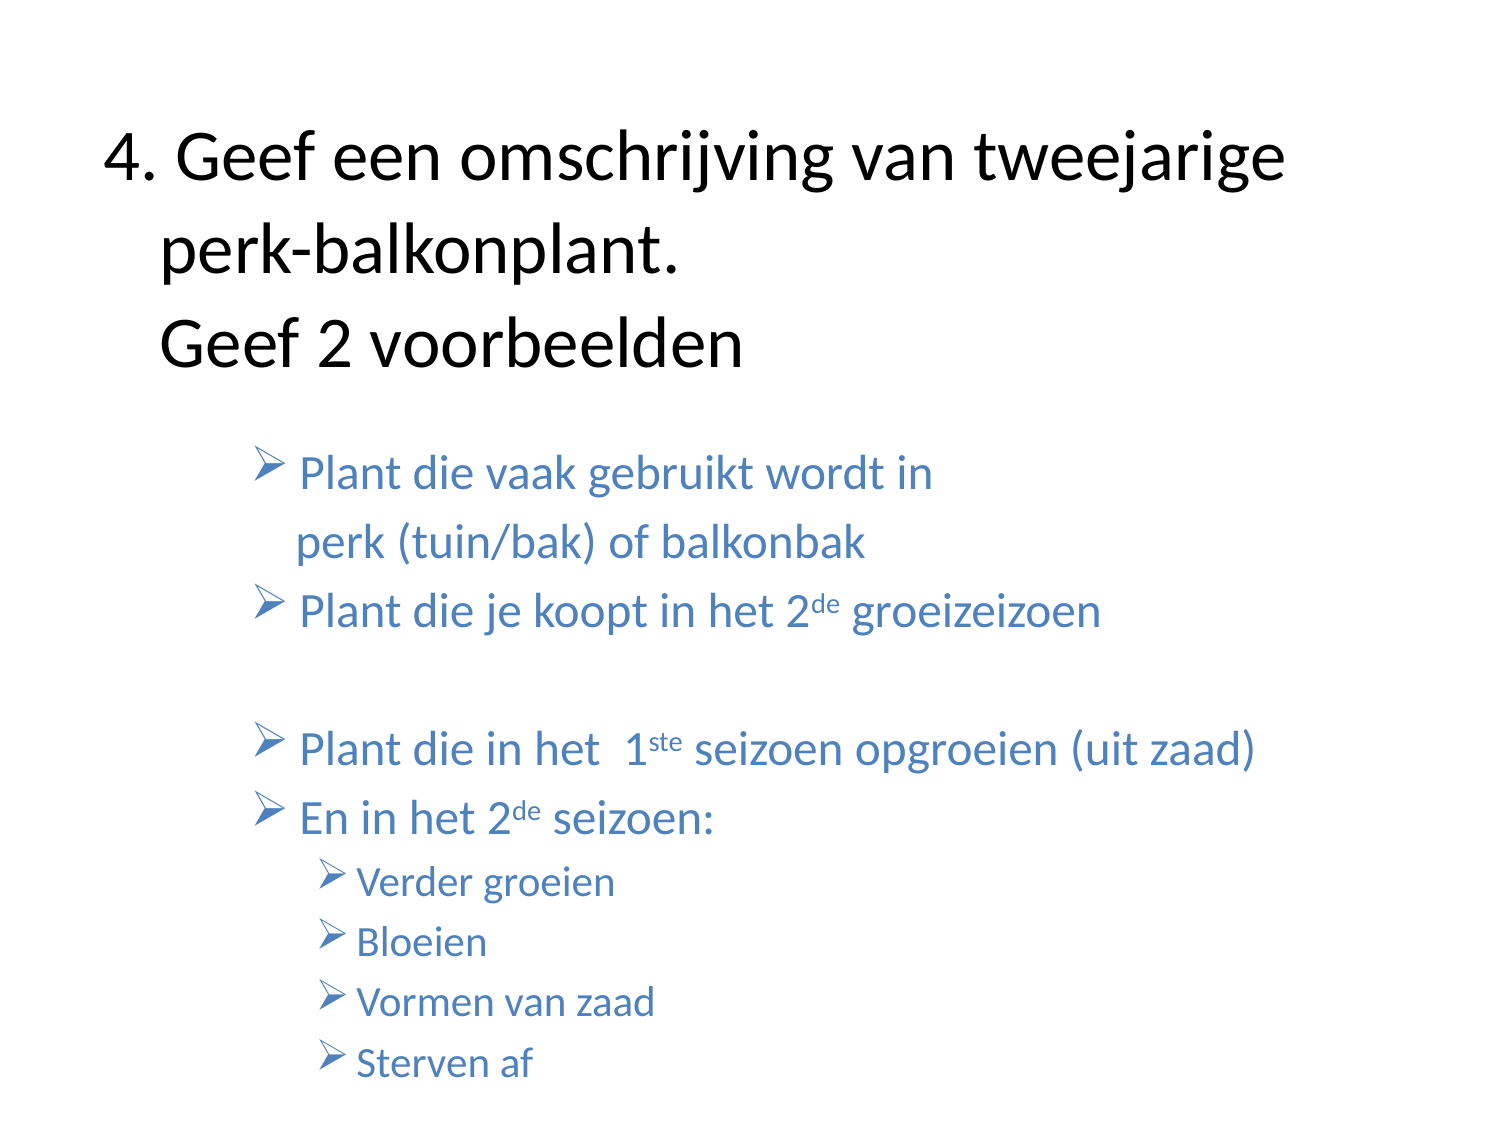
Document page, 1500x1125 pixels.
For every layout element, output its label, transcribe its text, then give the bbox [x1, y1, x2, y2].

list Plant die vaak gebruikt wordt in perk (tuin/bak) of balkonbak Plant die je koopt in het 2de groeizeizoen Plant die in het 1ste seizoen opgroeien (uit zaad) En in het 2de seizoen: Verder groeien Bloeien Vormen van zaad Sterven af [235, 432, 1436, 1099]
title 4. Geef een omschrijving van tweejarige perk-balkonplant. Geef 2 voorbeelden [88, 77, 1448, 516]
